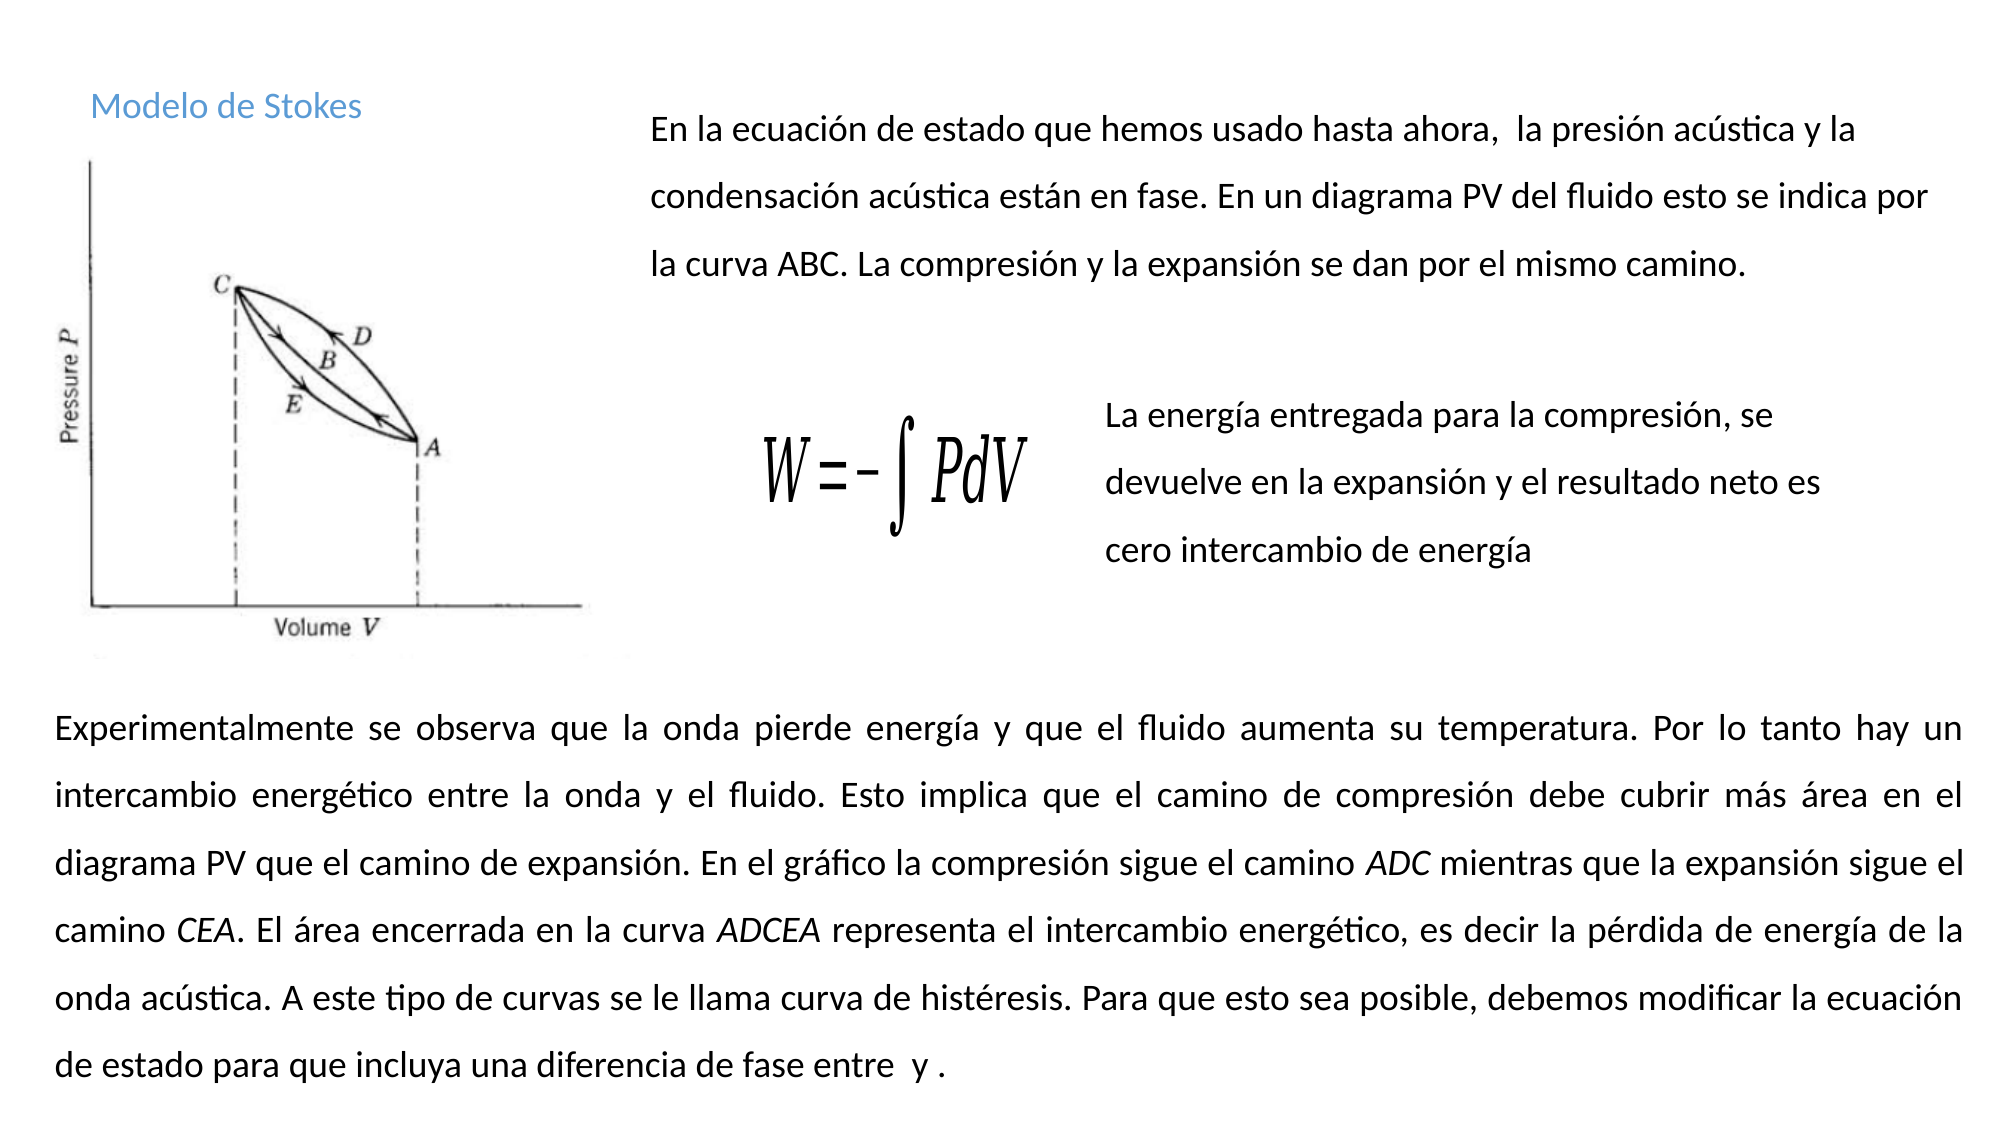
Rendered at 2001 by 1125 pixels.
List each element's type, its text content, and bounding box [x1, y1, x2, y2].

text_box Modelo de Stokes [75, 73, 378, 134]
picture [0, 134, 680, 659]
text_box La energía entregada para la compresión, se devuelve en la expansión y el resultado neto es cero intercambio de energía [1090, 360, 1885, 578]
